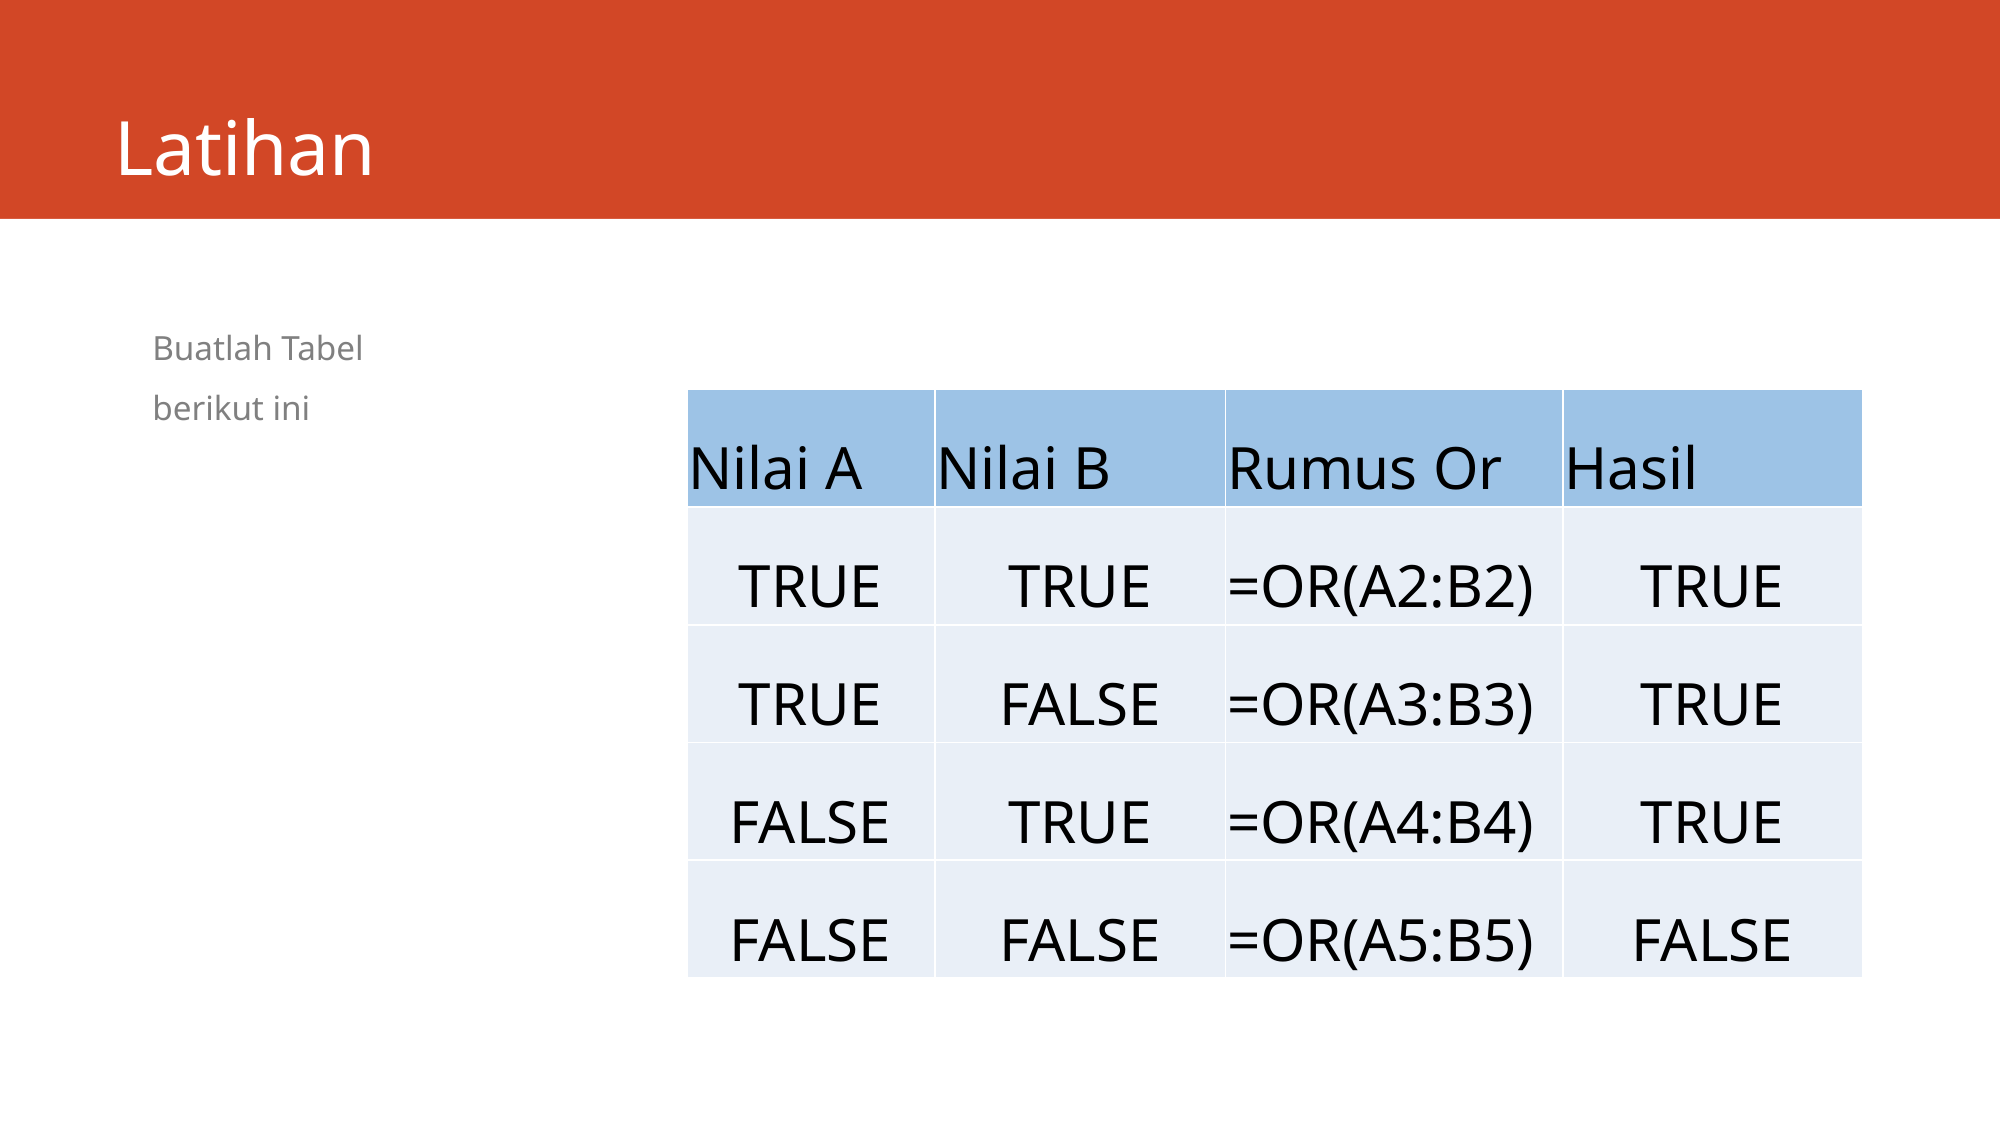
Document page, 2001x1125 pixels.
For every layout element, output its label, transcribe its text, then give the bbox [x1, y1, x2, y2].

table_header Nilai B [936, 390, 1225, 506]
table_header Rumus Or [1226, 390, 1562, 506]
table_header Hasil [1564, 390, 1862, 506]
table_cell TRUE [936, 743, 1225, 859]
title Latihan [99, 0, 1863, 199]
table_header Nilai A [688, 390, 934, 506]
table_cell =OR(A4:B4) [1226, 743, 1562, 859]
table_cell TRUE [1564, 743, 1862, 859]
table_cell FALSE [688, 743, 934, 859]
table_cell TRUE [1564, 626, 1862, 742]
table_cell TRUE [936, 508, 1225, 624]
table_cell TRUE [1564, 508, 1862, 624]
list Buatlah Tabel berikut ini [137, 299, 417, 820]
table_cell =OR(A3:B3) [1226, 626, 1562, 742]
table_cell FALSE [688, 861, 934, 977]
table_cell FALSE [936, 626, 1225, 742]
table_cell FALSE [936, 861, 1225, 977]
table_cell =OR(A5:B5) [1226, 861, 1562, 977]
table_cell TRUE [688, 508, 934, 624]
table_cell =OR(A2:B2) [1226, 508, 1562, 624]
table_cell TRUE [688, 626, 934, 742]
table_cell FALSE [1564, 861, 1862, 977]
